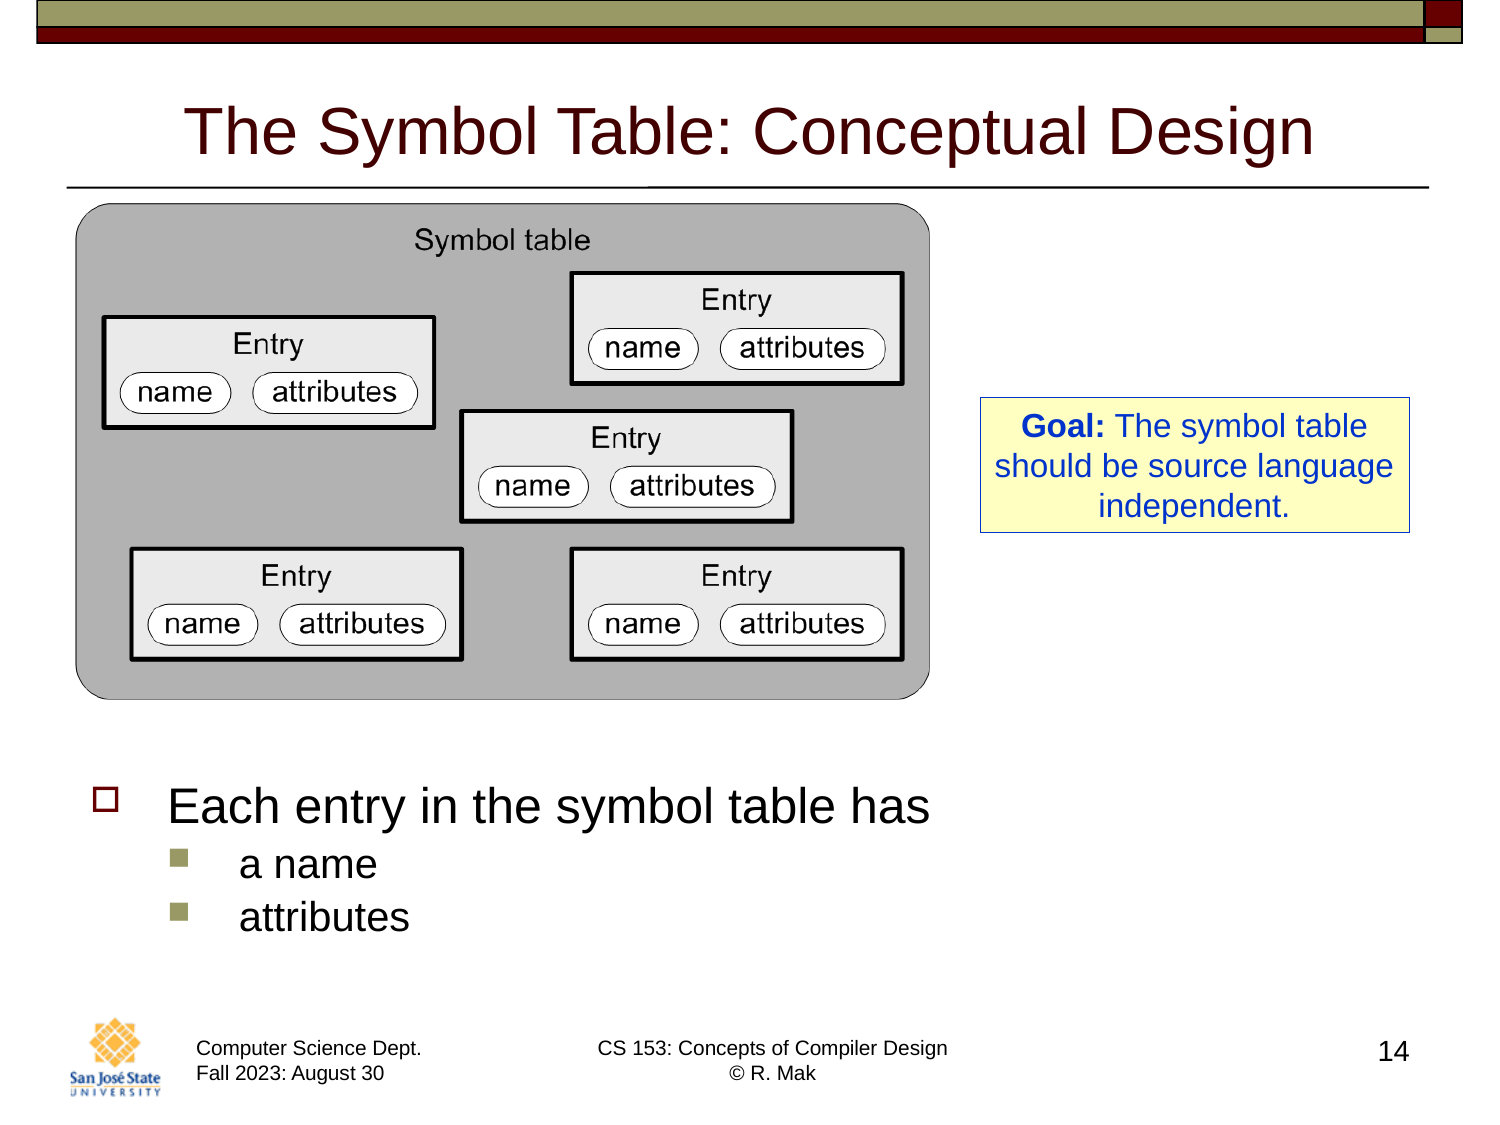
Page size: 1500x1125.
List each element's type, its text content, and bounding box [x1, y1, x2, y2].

title The Symbol Table: Conceptual Design [75, 67, 1425, 175]
picture [74, 202, 931, 700]
text_box Goal: The symbol table should be source language independent. [979, 397, 1410, 532]
picture [60, 1012, 166, 1112]
slide_number 14 [1320, 1025, 1425, 1100]
list Each entry in the symbol table has a name attributes [75, 772, 1425, 1006]
